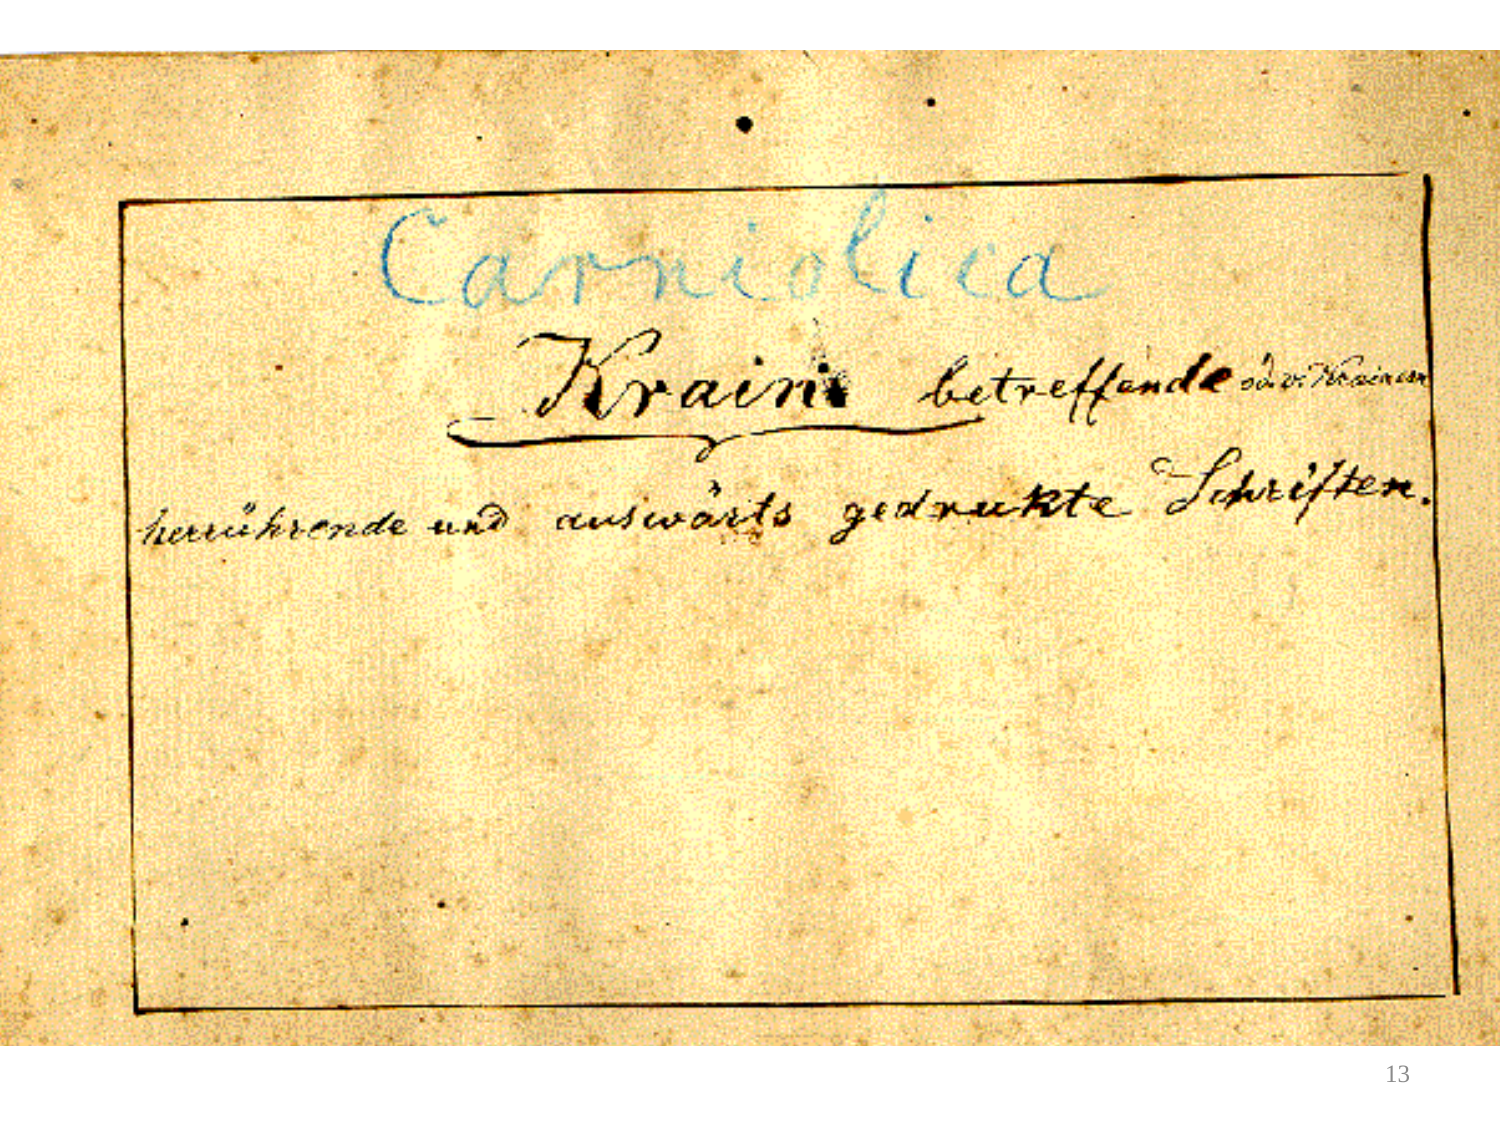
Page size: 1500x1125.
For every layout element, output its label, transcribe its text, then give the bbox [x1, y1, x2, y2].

slide_number 13 [1074, 1053, 1425, 1103]
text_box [0, 50, 1500, 1046]
